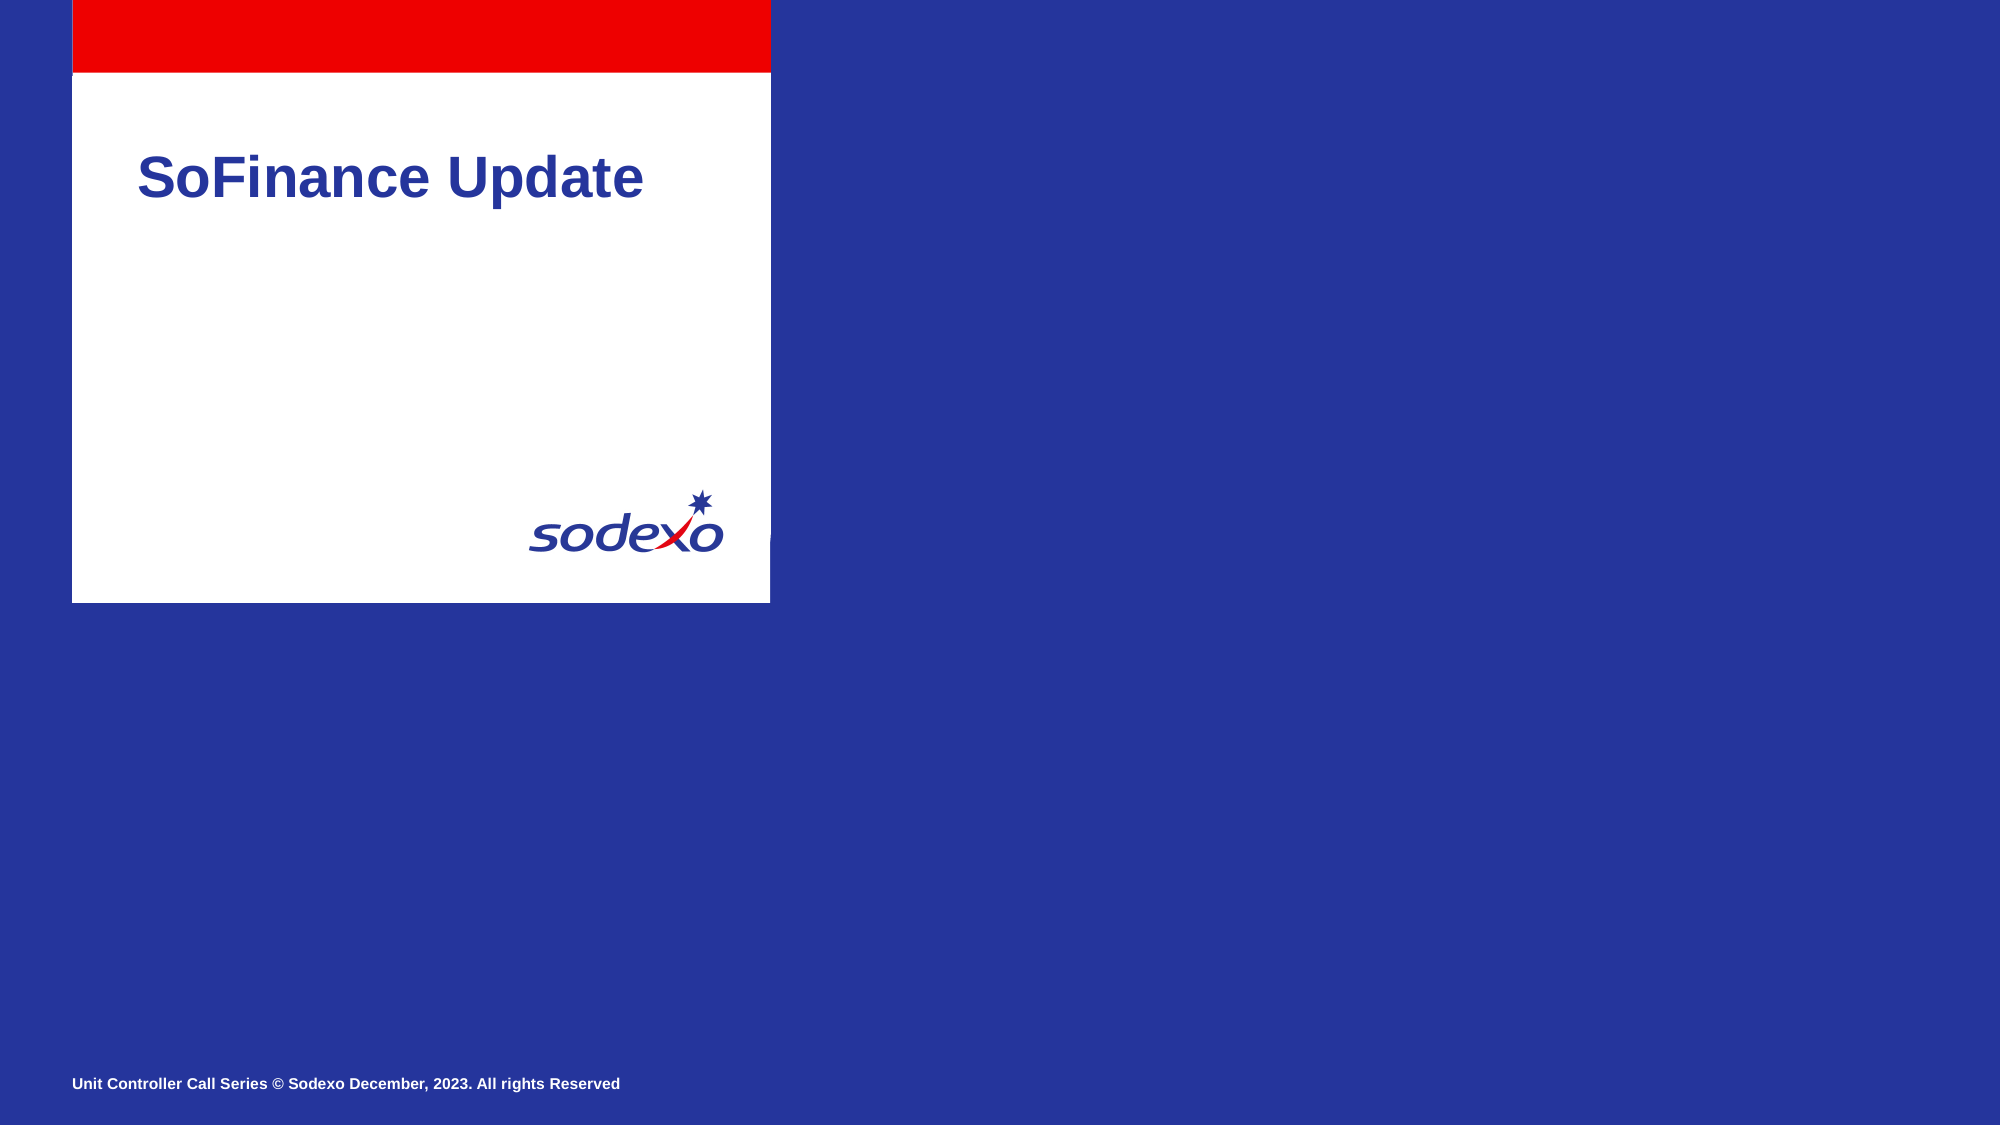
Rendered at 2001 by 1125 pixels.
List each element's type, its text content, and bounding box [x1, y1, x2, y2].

list SoFinance Update [72, 76, 771, 603]
footer Unit Controller Call Series © Sodexo December, 2023. All rights Reserved [72, 1074, 748, 1094]
